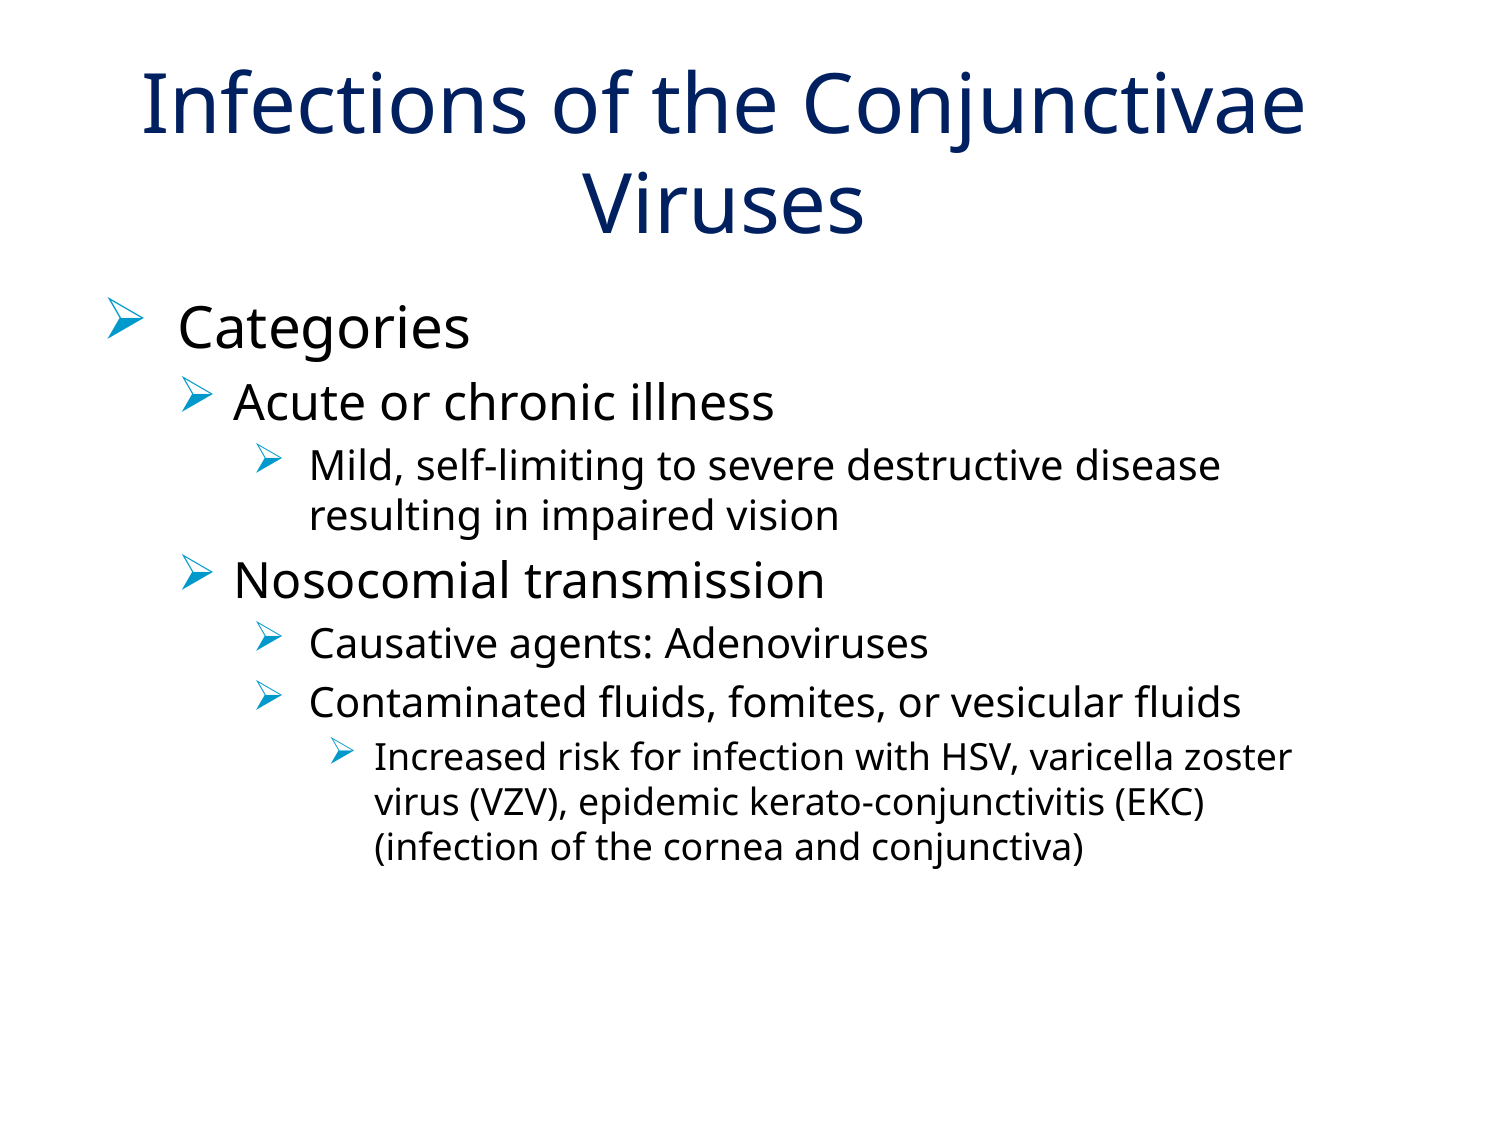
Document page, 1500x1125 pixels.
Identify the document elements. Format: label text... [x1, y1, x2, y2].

title Infections of the Conjunctivae Viruses [87, 50, 1363, 251]
list Categories Acute or chronic illness Mild, self-limiting to severe destructive disease resulting in impaired vision Nosocomial transmission Causative agents: Adenoviruses Contaminated fluids, fomites, or vesicular fluids Increased risk for infection with HSV, varicella zoster virus (VZV), epidemic kerato-conjunctivitis (EKC) (infection of the cornea and conjunctiva) [87, 282, 1363, 1083]
